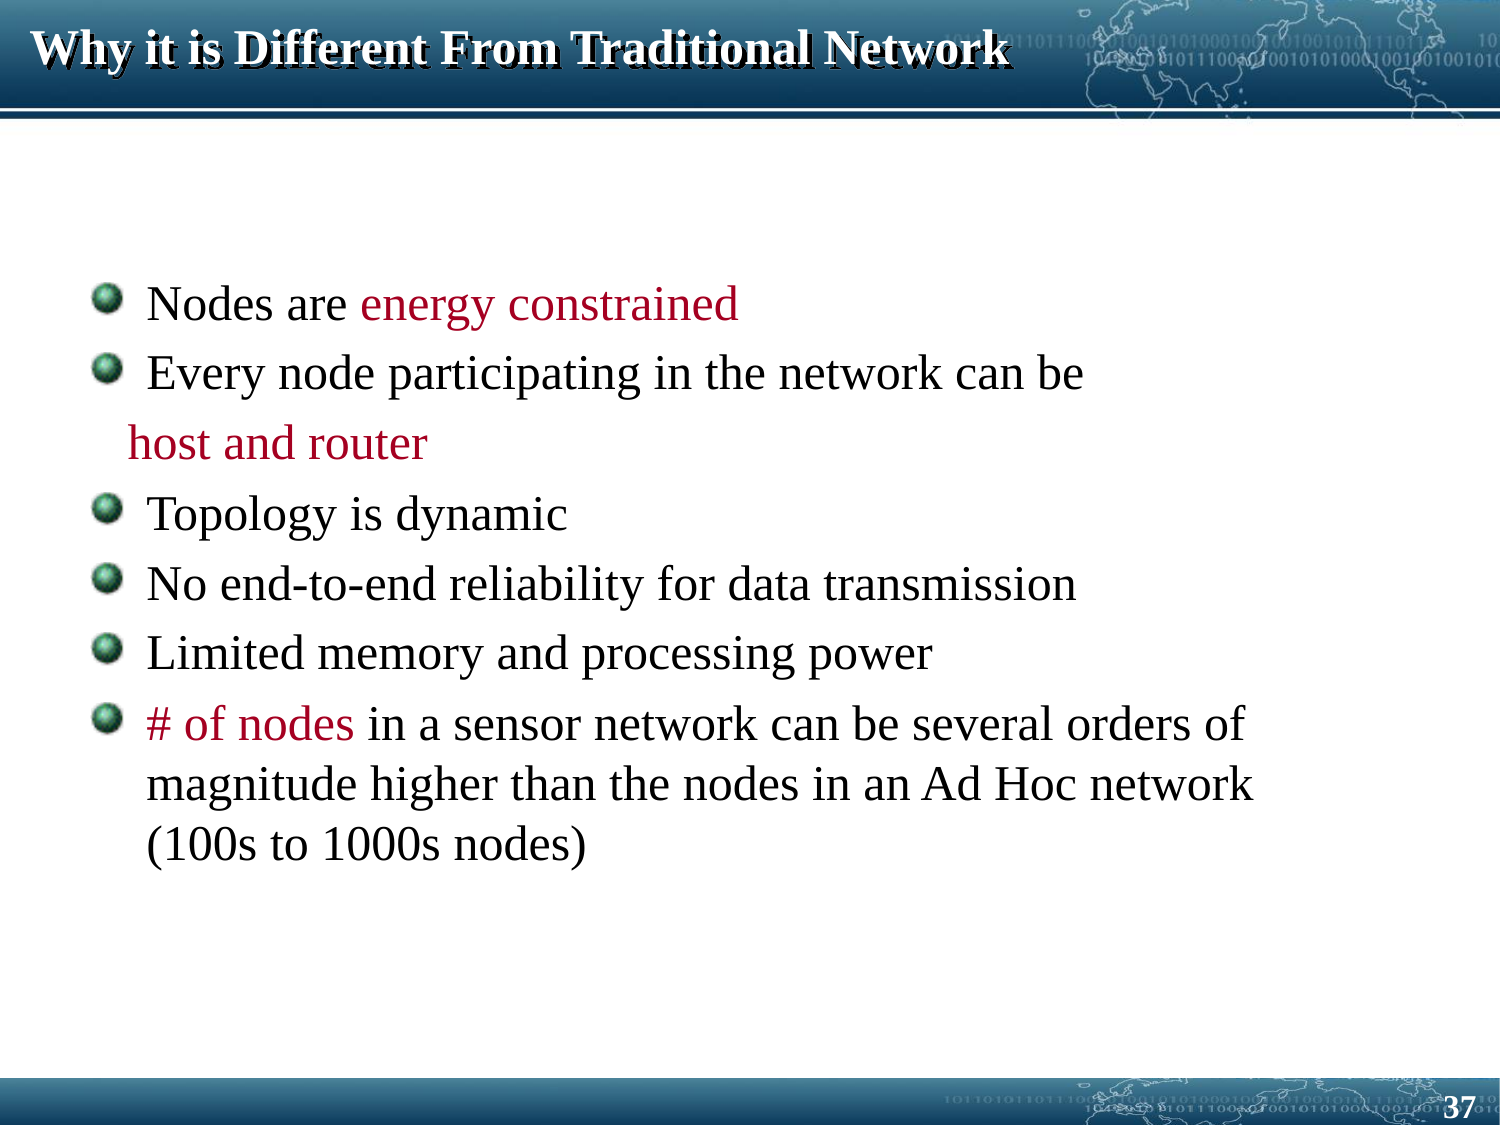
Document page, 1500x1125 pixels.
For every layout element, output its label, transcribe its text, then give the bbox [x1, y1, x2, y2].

picture [0, 0, 1500, 1125]
list Nodes are energy constrained Every node participating in the network can be host and router Topology is dynamic No end-to-end reliability for data transmission Limited memory and processing power # of nodes in a sensor network can be several orders of magnitude higher than the nodes in an Ad Hoc network (100s to 1000s nodes) [74, 262, 1301, 1063]
title Why it is Different From Traditional Network [14, 6, 1365, 103]
